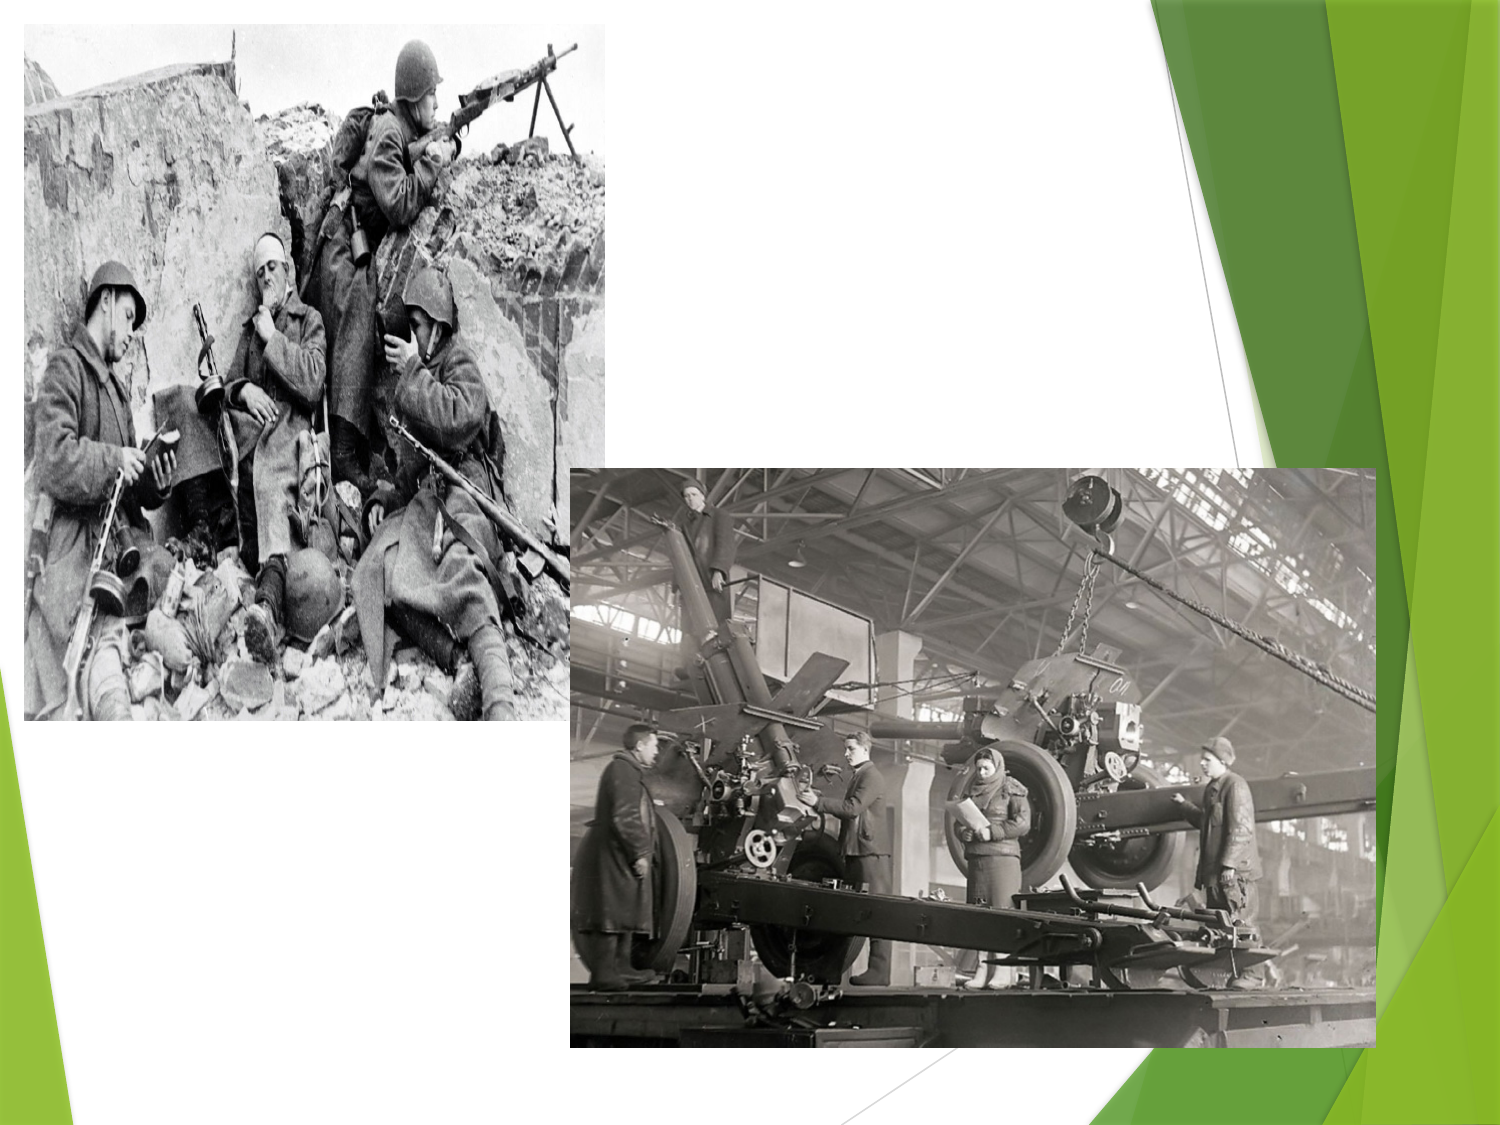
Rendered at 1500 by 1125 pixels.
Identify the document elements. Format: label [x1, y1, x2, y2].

picture [24, 24, 1376, 1049]
